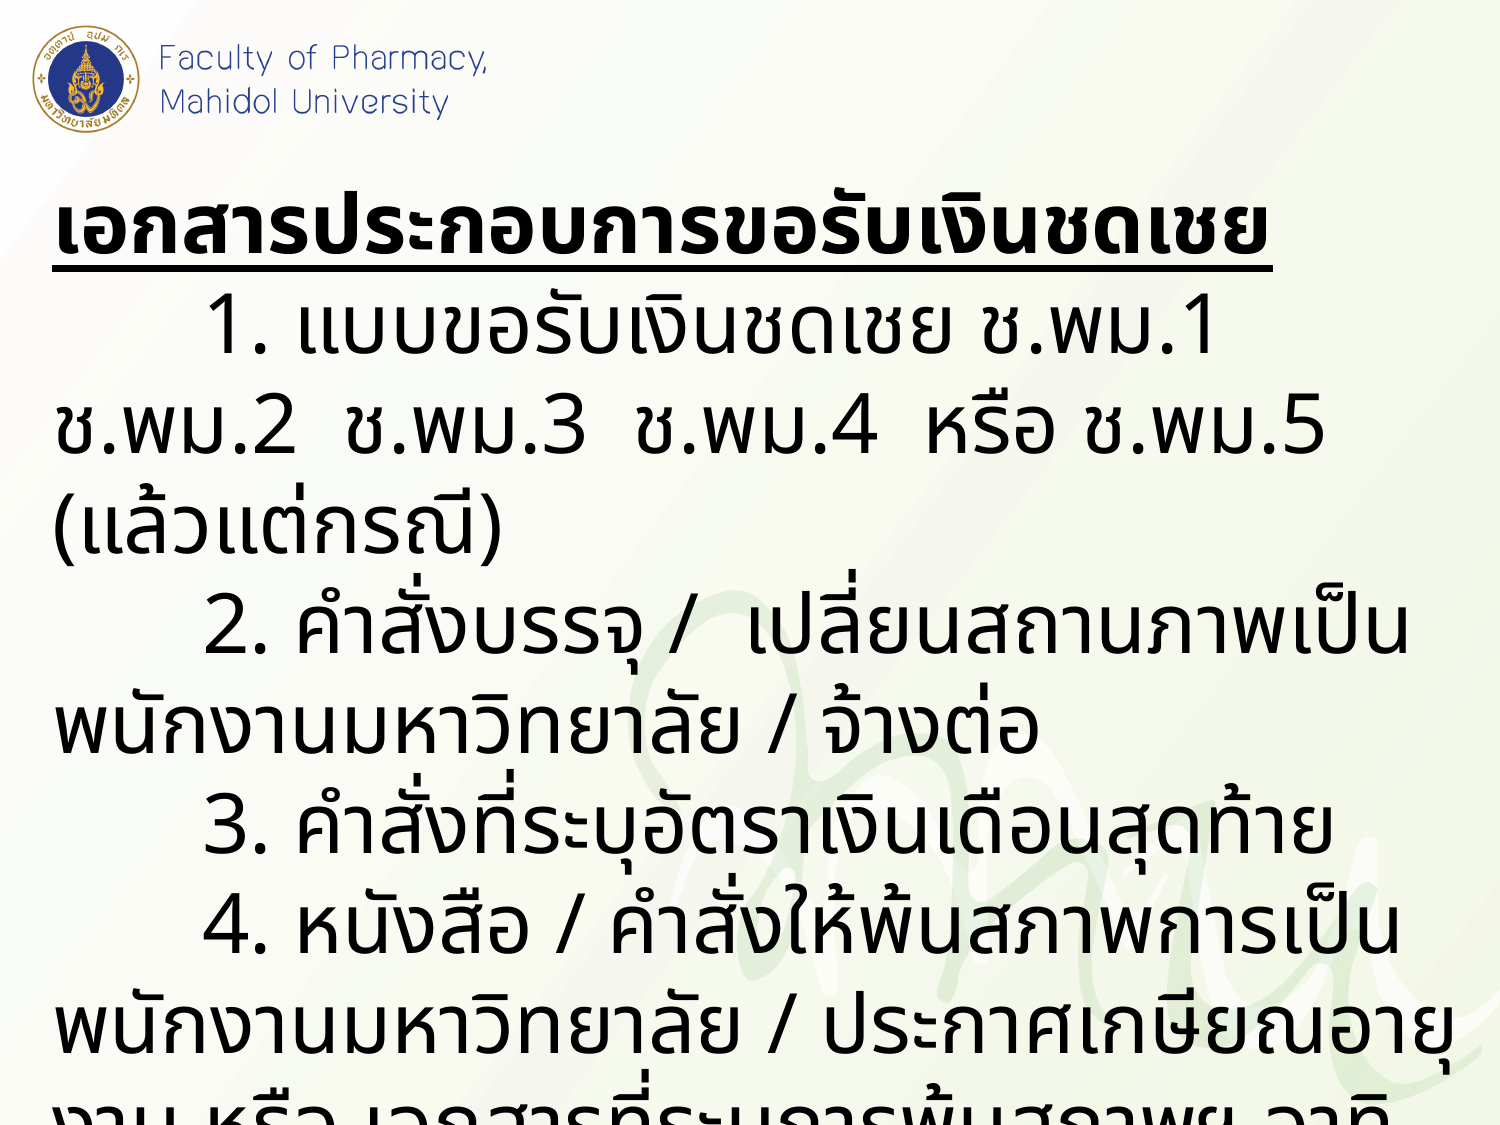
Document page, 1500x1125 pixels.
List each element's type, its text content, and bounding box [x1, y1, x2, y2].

picture [0, 0, 1500, 1125]
text_box เอกสารประกอบการขอรับเงินชดเชย 1. แบบขอรับเงินชดเชย ช.พม.1 ช.พม.2 ช.พม.3 ช.พม.4 หรือ ช.พม.5 (แล้วแต่กรณี) 2. คำสั่งบรรจุ / เปลี่ยนสถานภาพเป็นพนักงานมหาวิทยาลัย / จ้างต่อ 3. คำสั่งที่ระบุอัตราเงินเดือนสุดท้าย 4. หนังสือ / คำสั่งให้พ้นสภาพการเป็นพนักงานมหาวิทยาลัย / ประกาศเกษียณอายุงาน หรือ เอกสารที่ระบุการพ้นสภาพฯ อาทิ มรณบัตร [37, 162, 1500, 1125]
